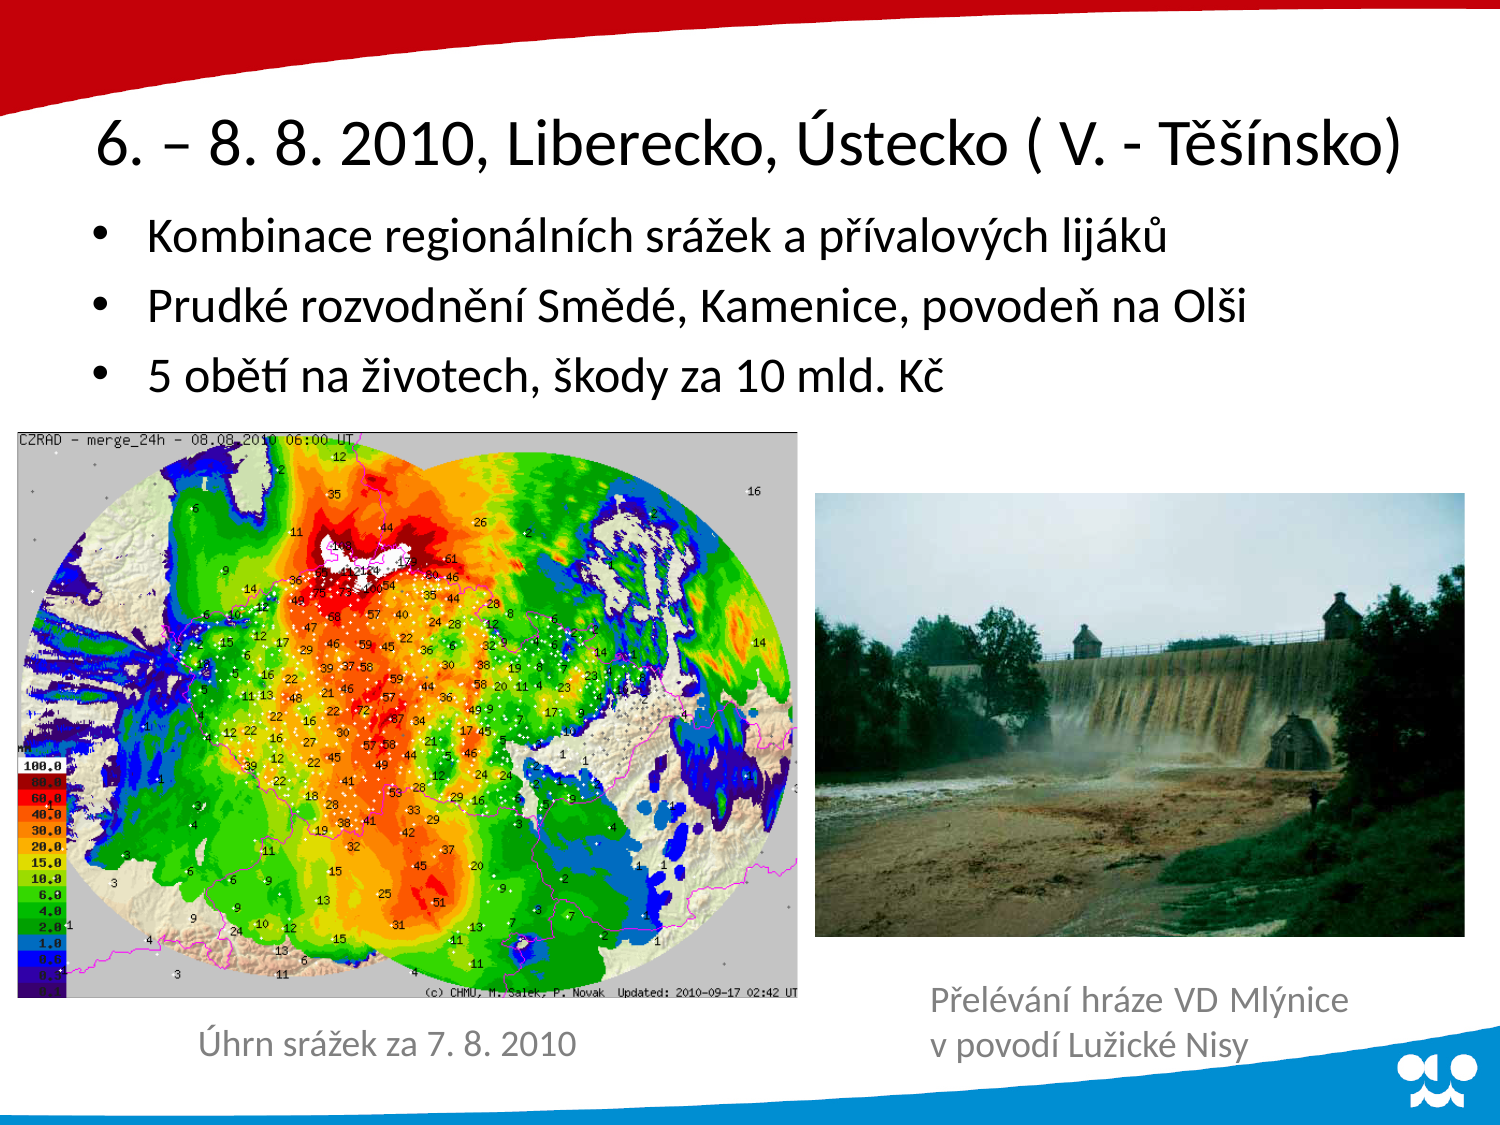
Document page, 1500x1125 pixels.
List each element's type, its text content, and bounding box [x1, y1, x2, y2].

picture [1451, 1055, 1477, 1080]
picture [0, 0, 1500, 1115]
text_box Úhrn srážek za 7. 8. 2010 [183, 1011, 632, 1072]
text_box Přelévání hráze VD Mlýnice v povodí Lužické Nisy [915, 967, 1365, 1073]
picture [1411, 1086, 1463, 1107]
list Kombinace regionálních srážek a přívalových lijáků Prudké rozvodnění Smědé, Kamenice, povodeň na Olši 5 obětí na životech, škody za 10 mld. Kč [76, 195, 1471, 433]
picture [1398, 1055, 1437, 1080]
title 6. – 8. 8. 2010, Liberecko, Ústecko ( V. - Těšínsko) [75, 45, 1425, 233]
